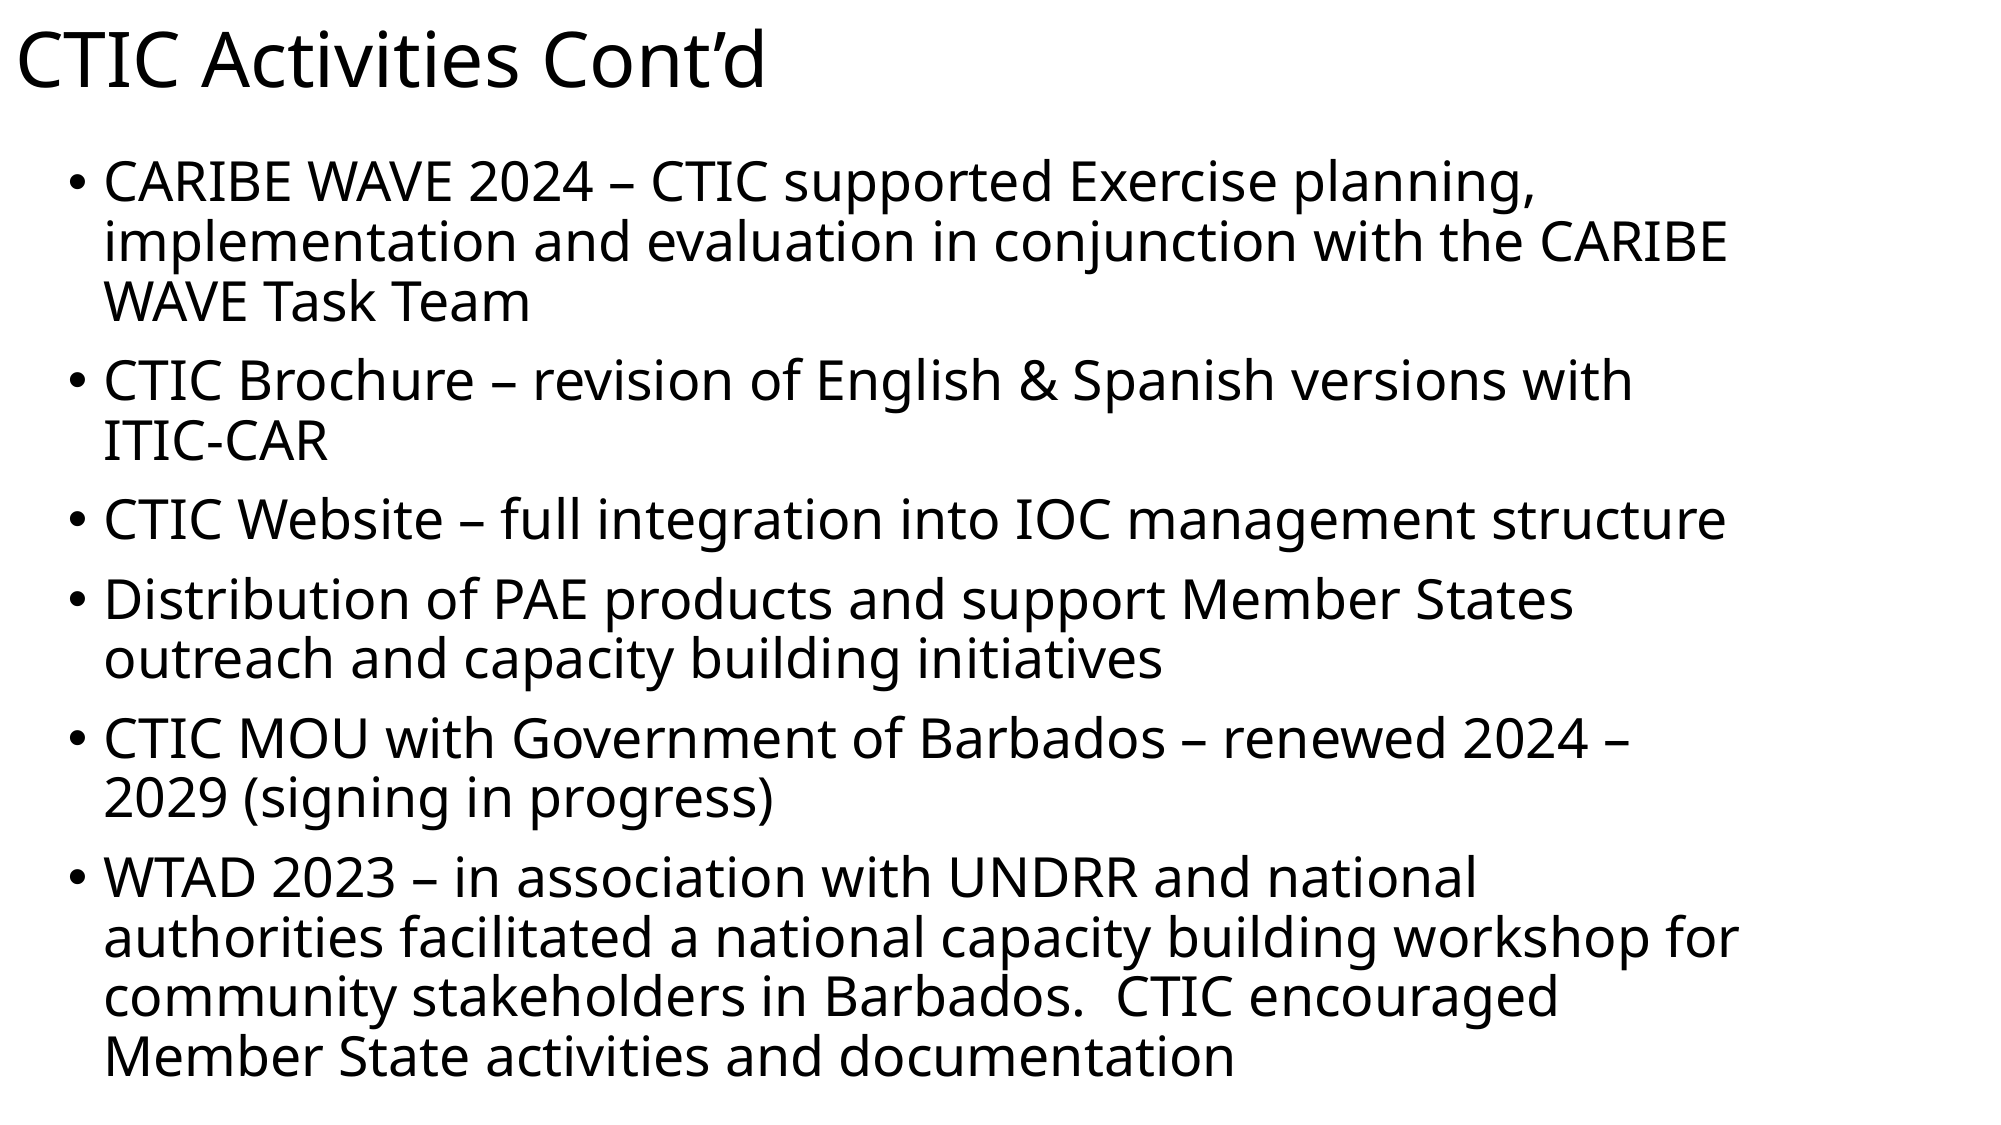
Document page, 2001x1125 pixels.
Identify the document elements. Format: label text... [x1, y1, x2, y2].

list CARIBE WAVE 2024 – CTIC supported Exercise planning, implementation and evaluation in conjunction with the CARIBE WAVE Task Team CTIC Brochure – revision of English & Spanish versions with ITIC-CAR CTIC Website – full integration into IOC management structure Distribution of PAE products and support Member States outreach and capacity building initiatives CTIC MOU with Government of Barbados – renewed 2024 – 2029 (signing in progress) WTAD 2023 – in association with UNDRR and national authorities facilitated a national capacity building workshop for community stakeholders in Barbados. CTIC encouraged Member State activities and documentation [52, 146, 1778, 1112]
title CTIC Activities Cont’d [0, 13, 1725, 112]
